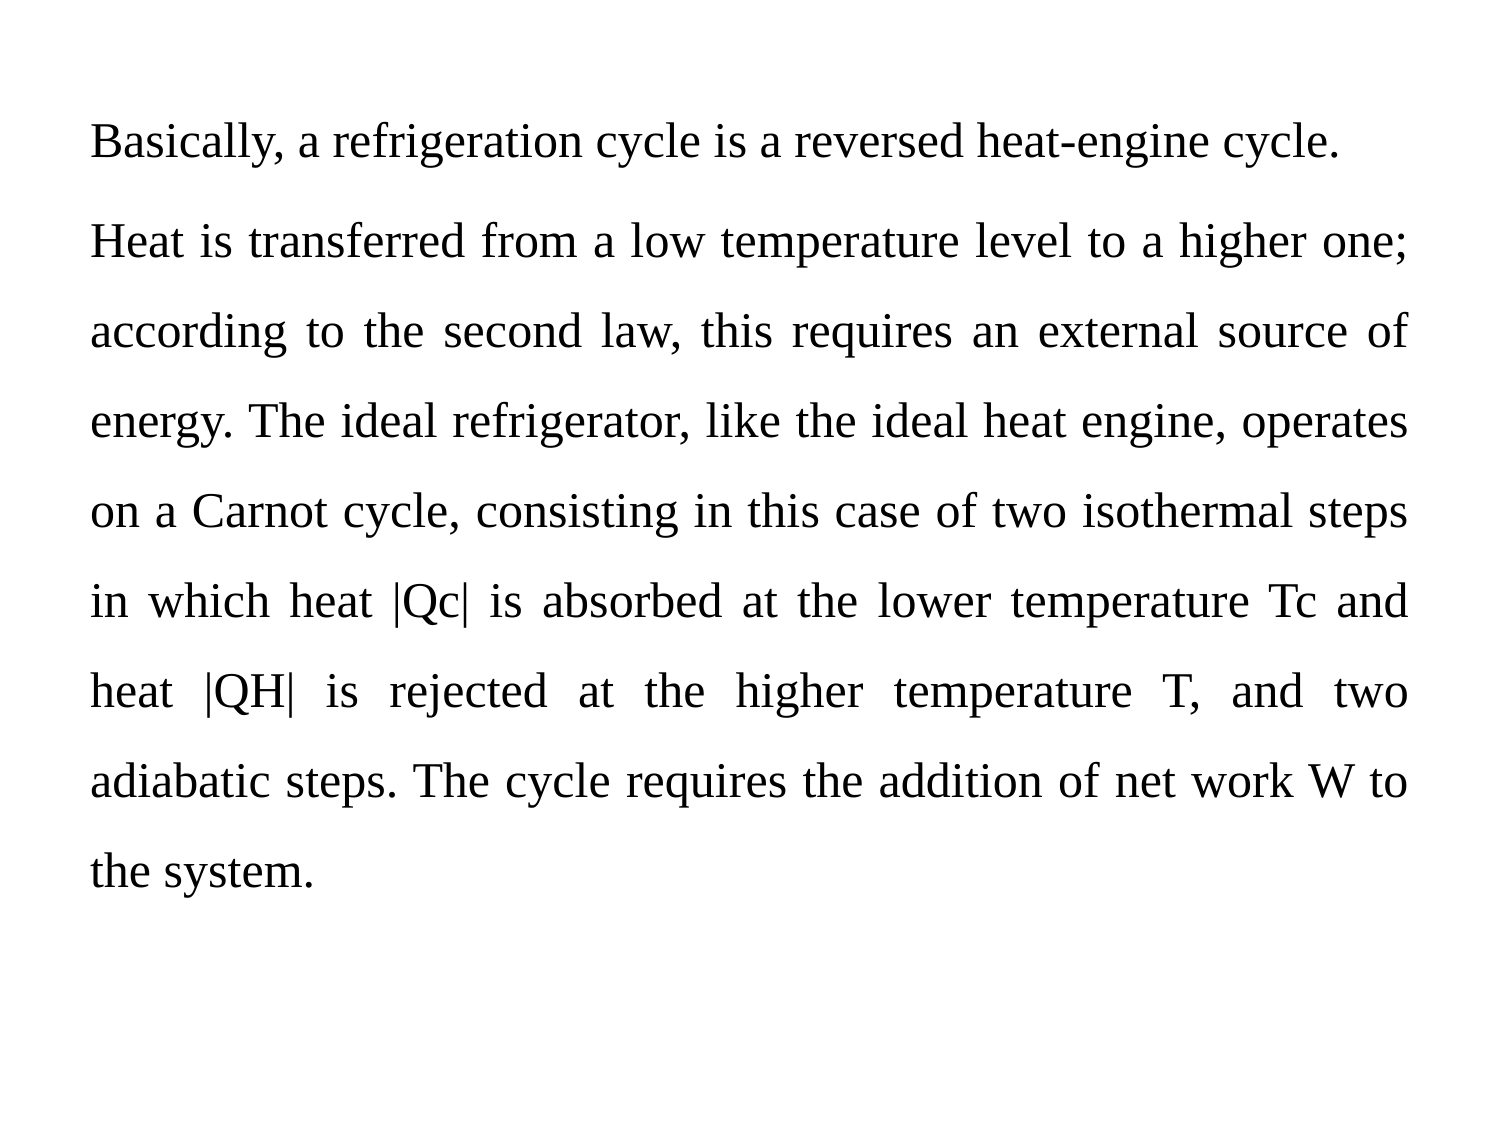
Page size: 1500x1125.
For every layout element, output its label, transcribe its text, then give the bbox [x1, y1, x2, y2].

list Basically, a refrigeration cycle is a reversed heat-engine cycle. Heat is transferred from a low temperature level to a higher one; according to the second law, this requires an external source of energy. The ideal refrigerator, like the ideal heat engine, operates on a Carnot cycle, consisting in this case of two isothermal steps in which heat |Qc| is absorbed at the lower temperature Tc and heat |QH| is rejected at the higher temperature T, and two adiabatic steps. The cycle requires the addition of net work W to the system. [75, 70, 1425, 1005]
